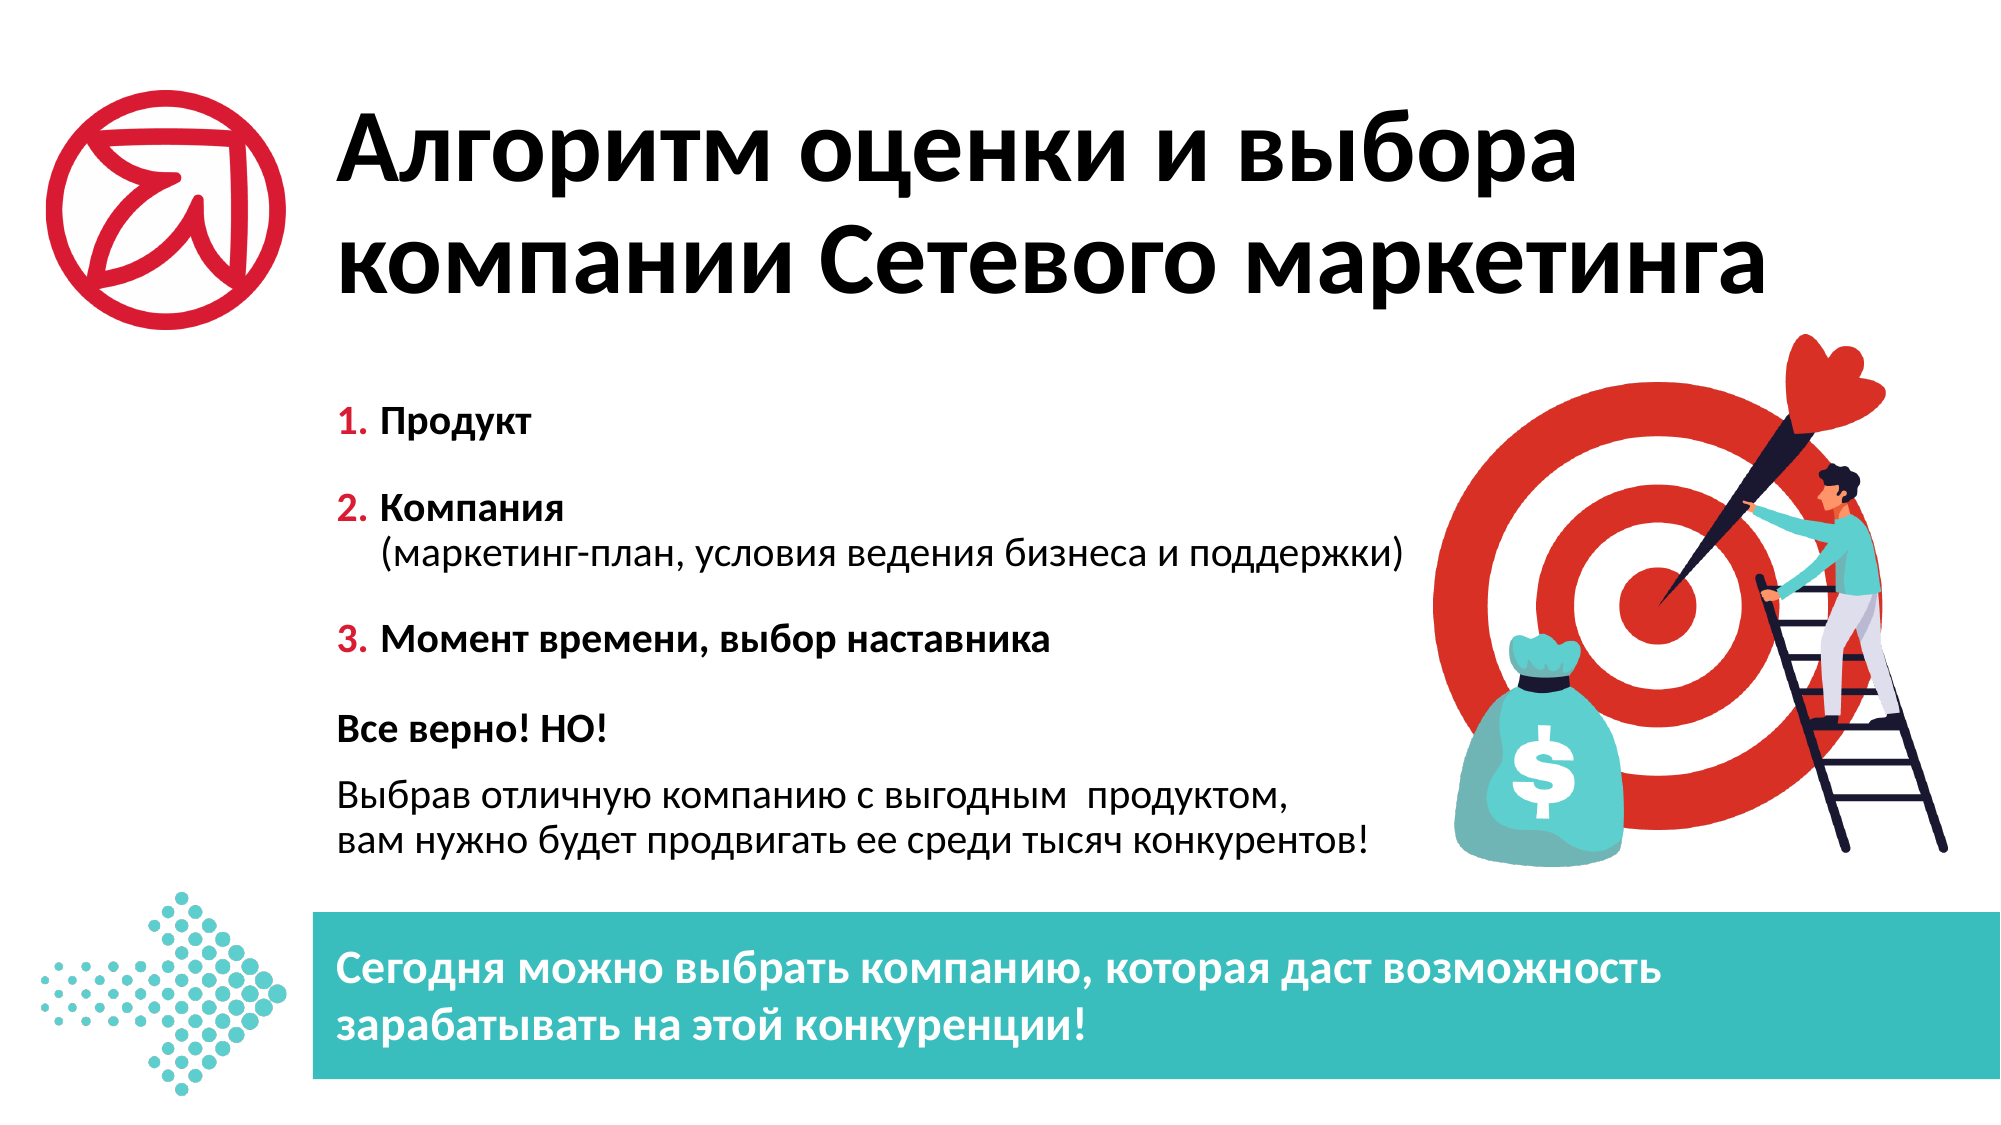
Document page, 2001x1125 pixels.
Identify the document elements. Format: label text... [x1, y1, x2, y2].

text_box Сегодня можно выбрать компанию, которая даст возможность зарабатывать на этой конкуренции! [321, 927, 1902, 1058]
picture [40, 888, 293, 1104]
picture [40, 85, 293, 335]
picture [1433, 334, 1948, 868]
text_box [312, 911, 2000, 1080]
list Продукт Компания (маркетинг-план, условия ведения бизнеса и поддержки) Момент времени, выбор наставника Все верно! НО! Выбрав отличную компанию с выгодным продуктом, вам нужно будет продвигать ее среди тысяч конкурентов! [321, 391, 1433, 858]
title Алгоритм оценки и выбора компании Сетевого маркетинга [321, 72, 1948, 335]
